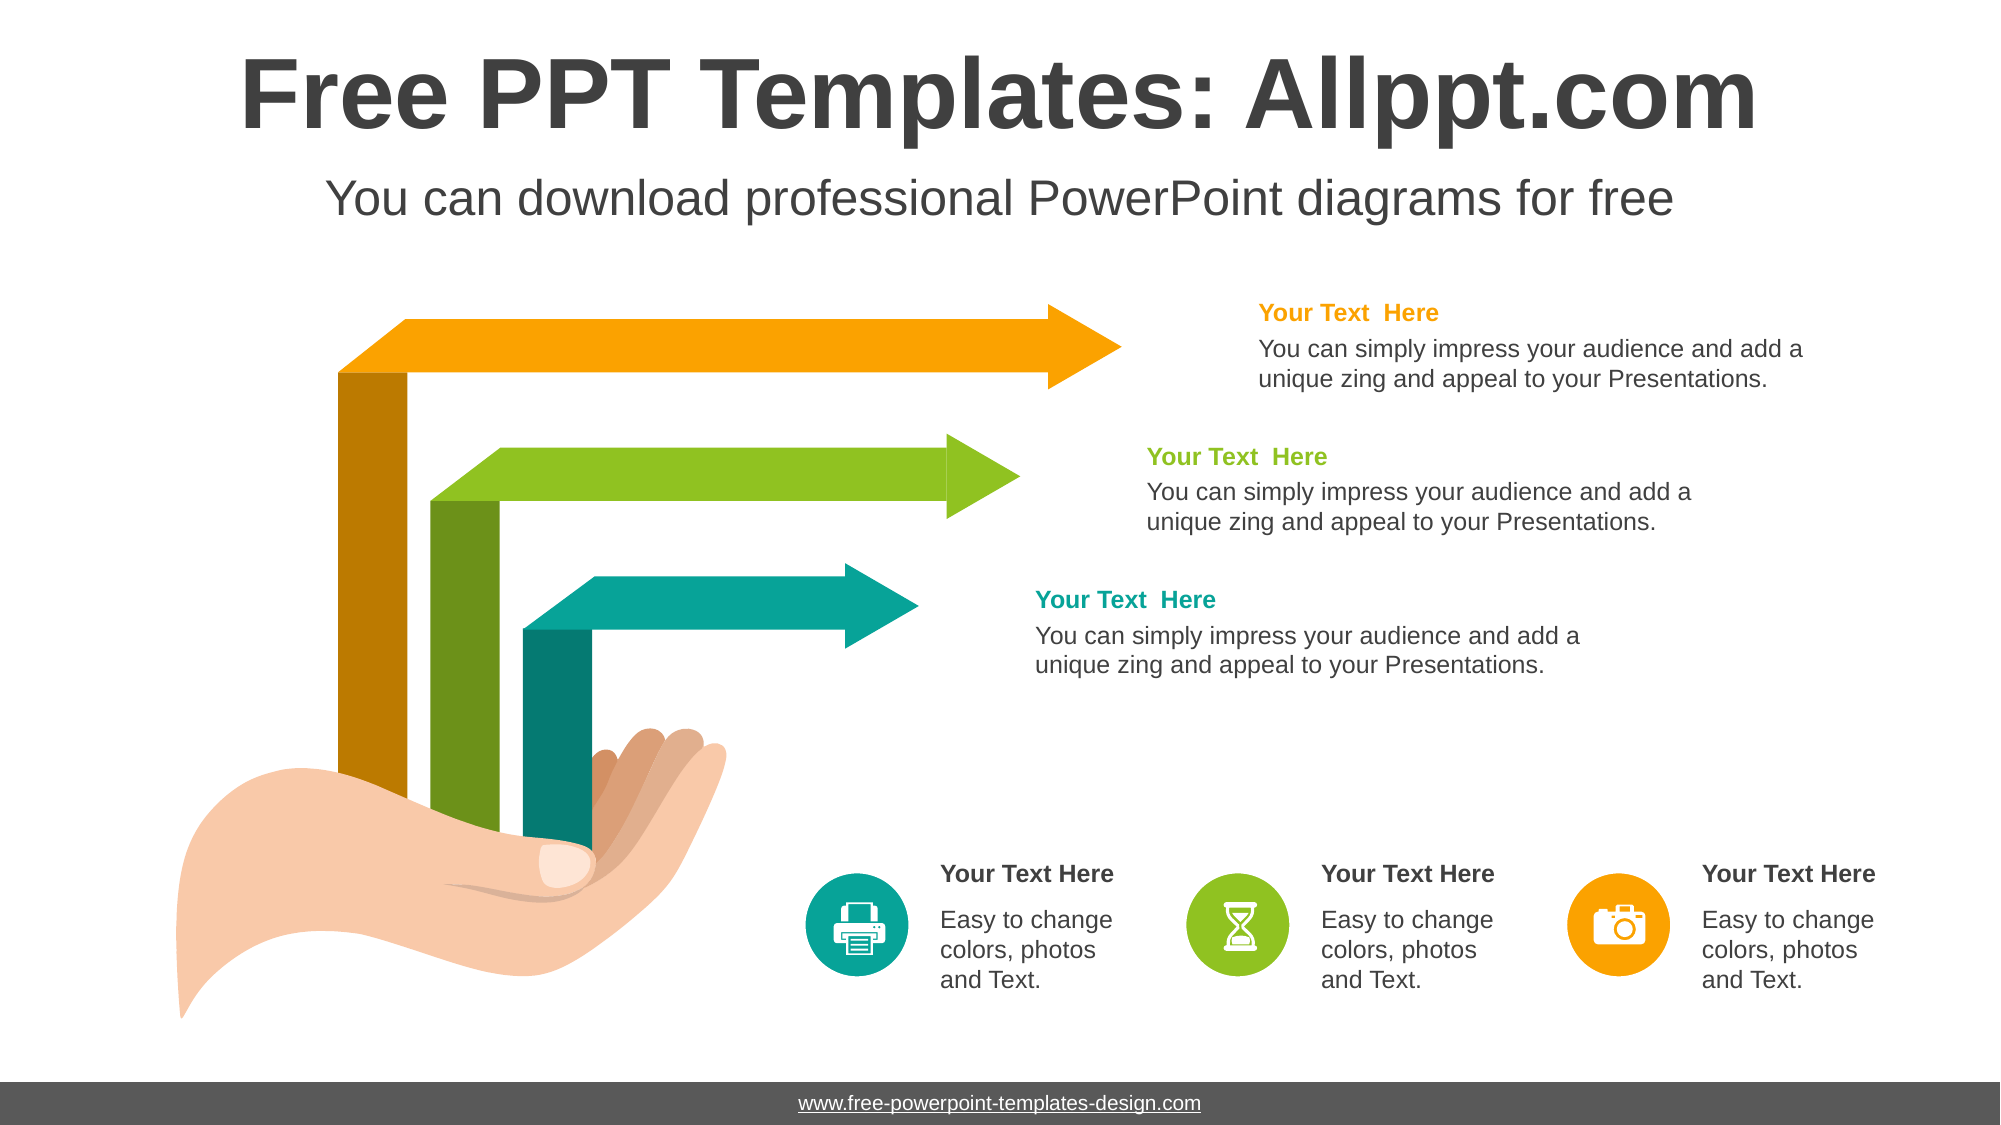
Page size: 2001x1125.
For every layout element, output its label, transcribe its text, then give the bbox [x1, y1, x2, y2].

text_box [1020, 289, 1866, 688]
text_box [1566, 850, 1905, 1003]
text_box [804, 850, 1143, 1003]
title Free PPT Templates: Allppt.com [0, 32, 2000, 161]
text_box www.free-powerpoint-templates-design.com [0, 1082, 2000, 1123]
list You can download professional PowerPoint diagrams for free [0, 164, 2000, 234]
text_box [1185, 850, 1524, 1003]
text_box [338, 303, 1122, 875]
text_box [176, 728, 727, 1019]
